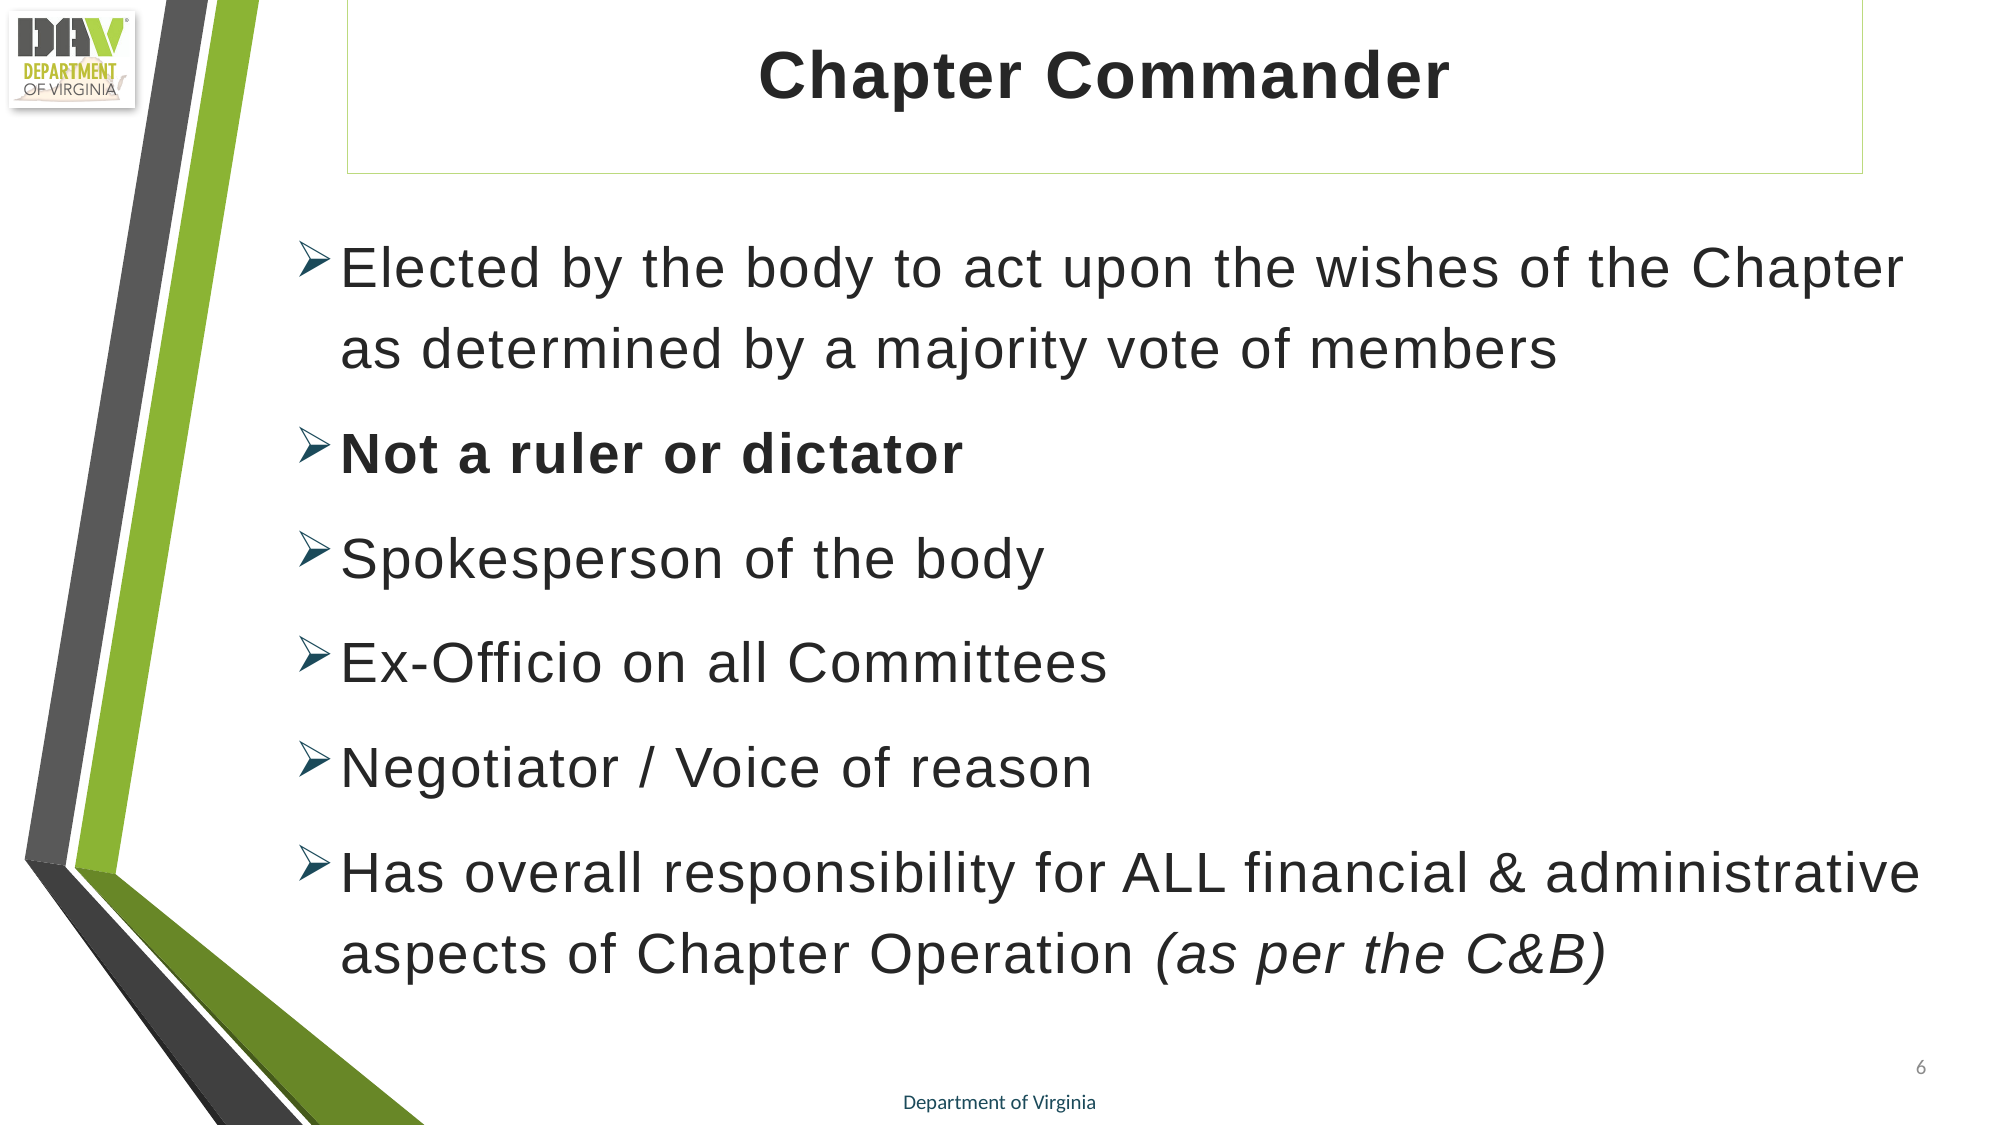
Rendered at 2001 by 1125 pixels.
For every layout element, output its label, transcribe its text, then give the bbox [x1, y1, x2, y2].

slide_number 6 [1850, 1037, 1942, 1070]
title Chapter Commander [347, 0, 1863, 165]
footer Department of Virginia [0, 1070, 2000, 1125]
picture [9, 11, 135, 108]
list Elected by the body to act upon the wishes of the Chapter as determined by a majority vote of members Not a ruler or dictator Spokesperson of the body Ex-Officio on all Committees Negotiator / Voice of reason Has overall responsibility for ALL financial & administrative aspects of Chapter Operation (as per the C&B) [279, 165, 1942, 1037]
